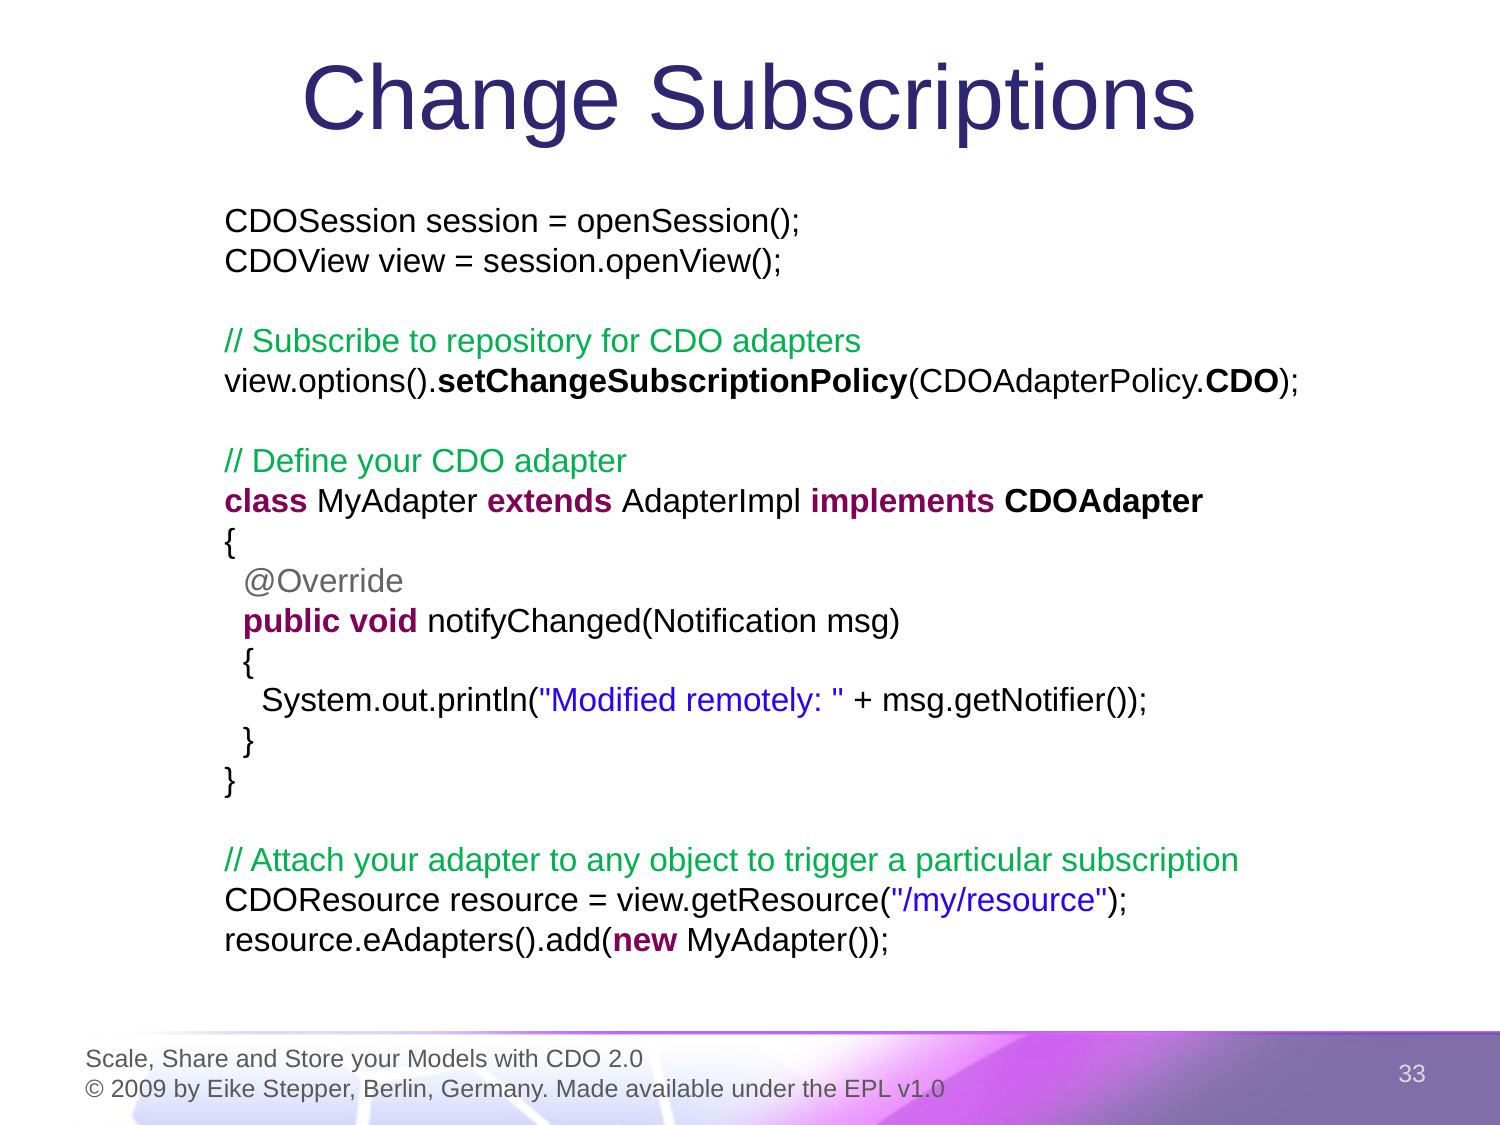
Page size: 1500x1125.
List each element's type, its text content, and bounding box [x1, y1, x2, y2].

title Change Subscriptions [70, 0, 1430, 186]
text_box CDOSession session = openSession(); CDOView view = session.openView(); // Subscribe to repository for CDO adapters view.options().setChangeSubscriptionPolicy(CDOAdapterPolicy.CDO); // Define your CDO adapter class MyAdapter extends AdapterImpl implements CDOAdapter { @Override public void notifyChanged(Notification msg) { System.out.println("Modified remotely: " + msg.getNotifier()); } } // Attach your adapter to any object to trigger a particular subscription CDOResource resource = view.getResource("/my/resource"); resource.eAdapters().add(new MyAdapter()); [172, 192, 1500, 966]
picture [0, 1031, 1500, 1125]
footer Scale, Share and Store your Models with CDO 2.0 © 2009 by Eike Stepper, Berlin, Germany. Made available under the EPL v1.0 [70, 1042, 1325, 1103]
slide_number 33 [1335, 1042, 1442, 1103]
